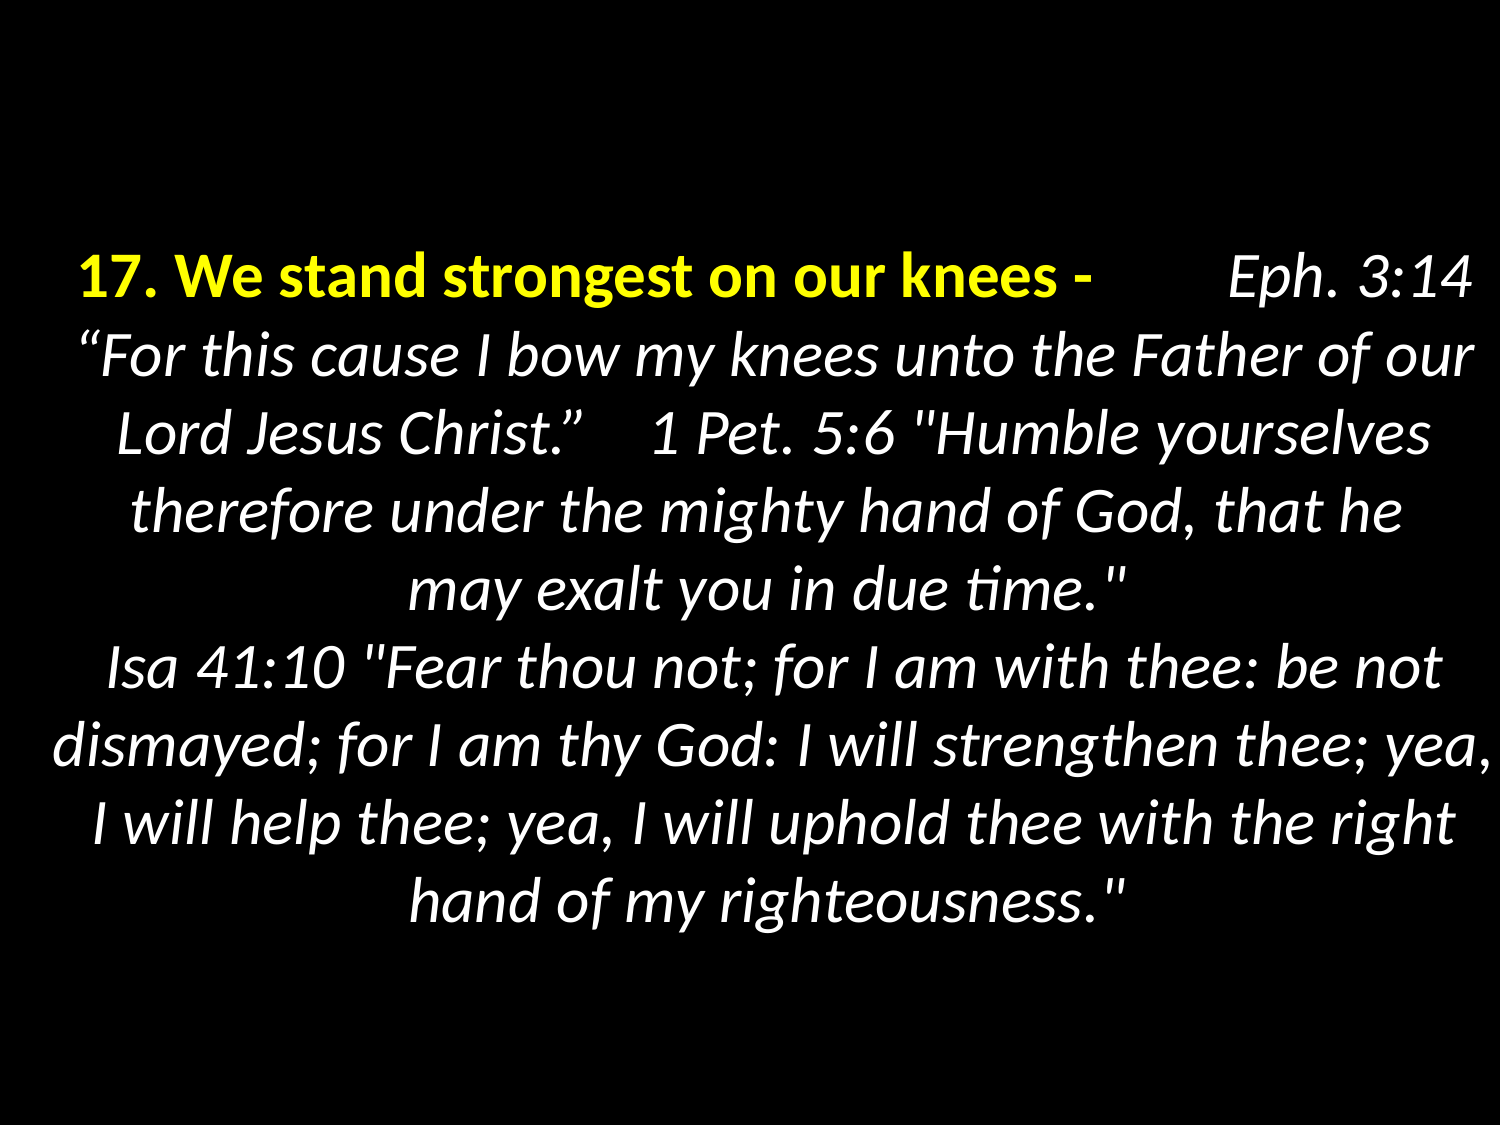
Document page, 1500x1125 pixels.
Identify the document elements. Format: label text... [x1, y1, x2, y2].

title 17. We stand strongest on our knees - Eph. 3:14 “For this cause I bow my knees unto the Father of our Lord Jesus Christ.” 1 Pet. 5:6 "Humble yourselves therefore under the mighty hand of God, that he may exalt you in due time." Isa 41:10 "Fear thou not; for I am with thee: be not dismayed; for I am thy God: I will strengthen thee; yea, I will help thee; yea, I will uphold thee with the right hand of my righteousness." [24, 224, 1500, 1100]
